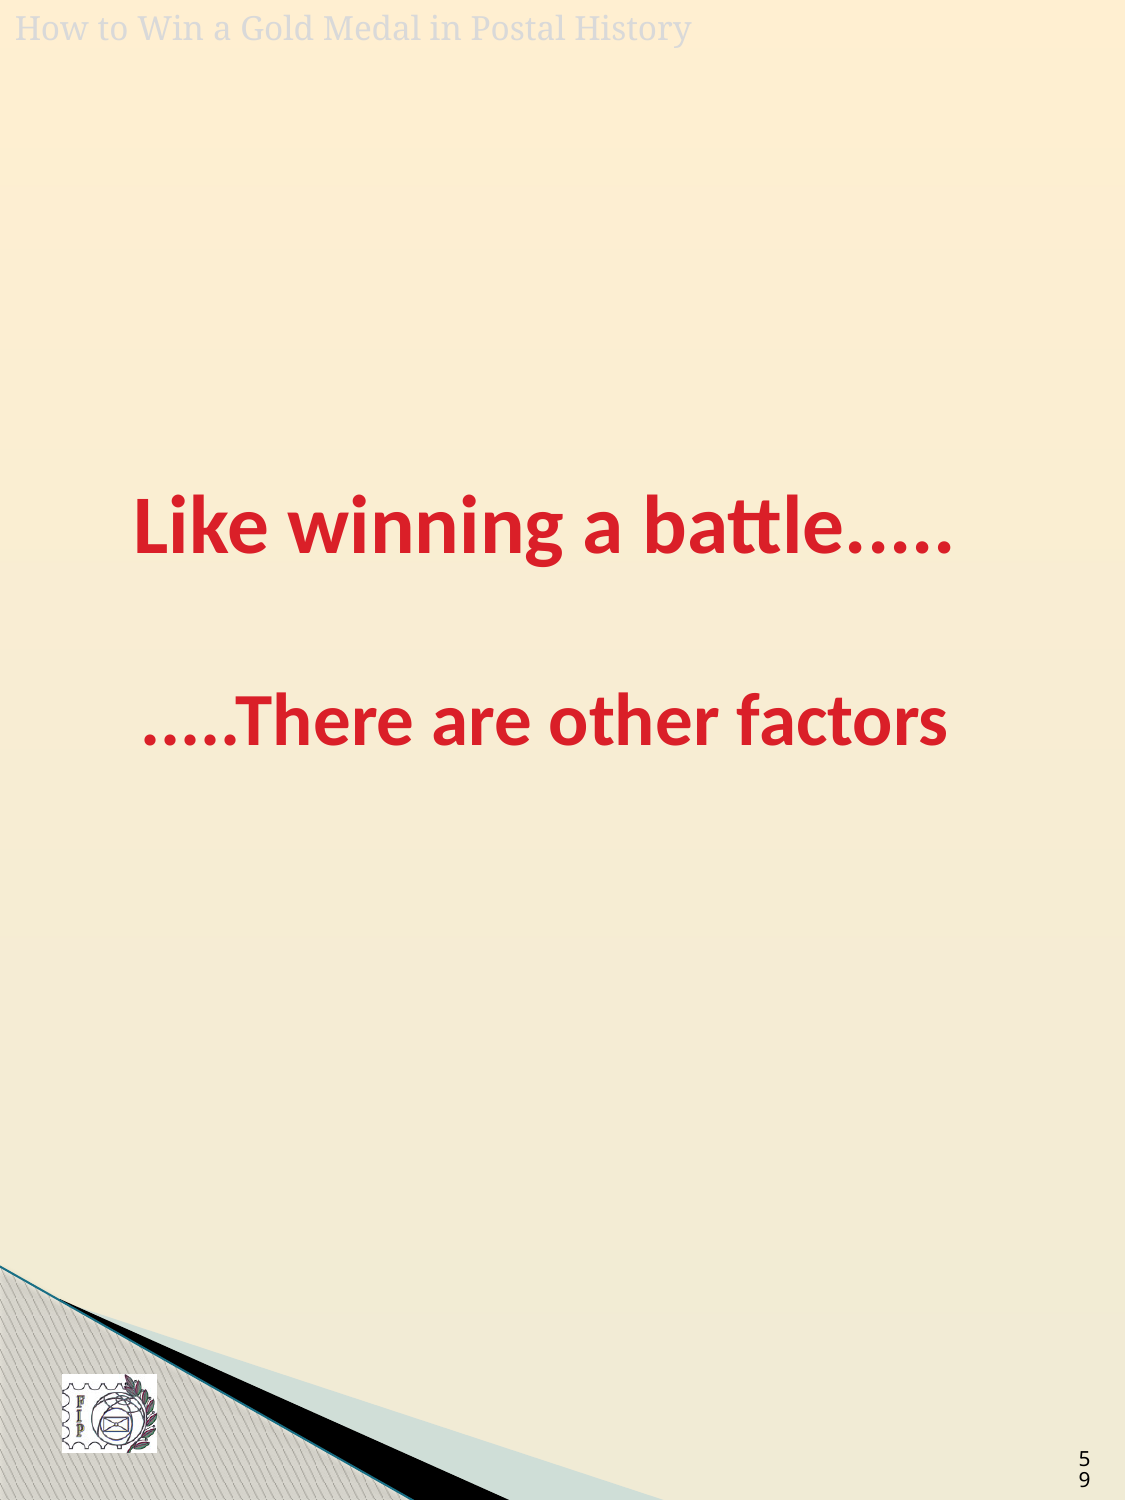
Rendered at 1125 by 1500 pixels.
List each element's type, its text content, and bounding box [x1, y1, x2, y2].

slide_number 59 [1063, 1401, 1109, 1482]
picture [62, 1374, 157, 1453]
text_box Like winning a battle..... .....There are other factors [35, 363, 1056, 868]
